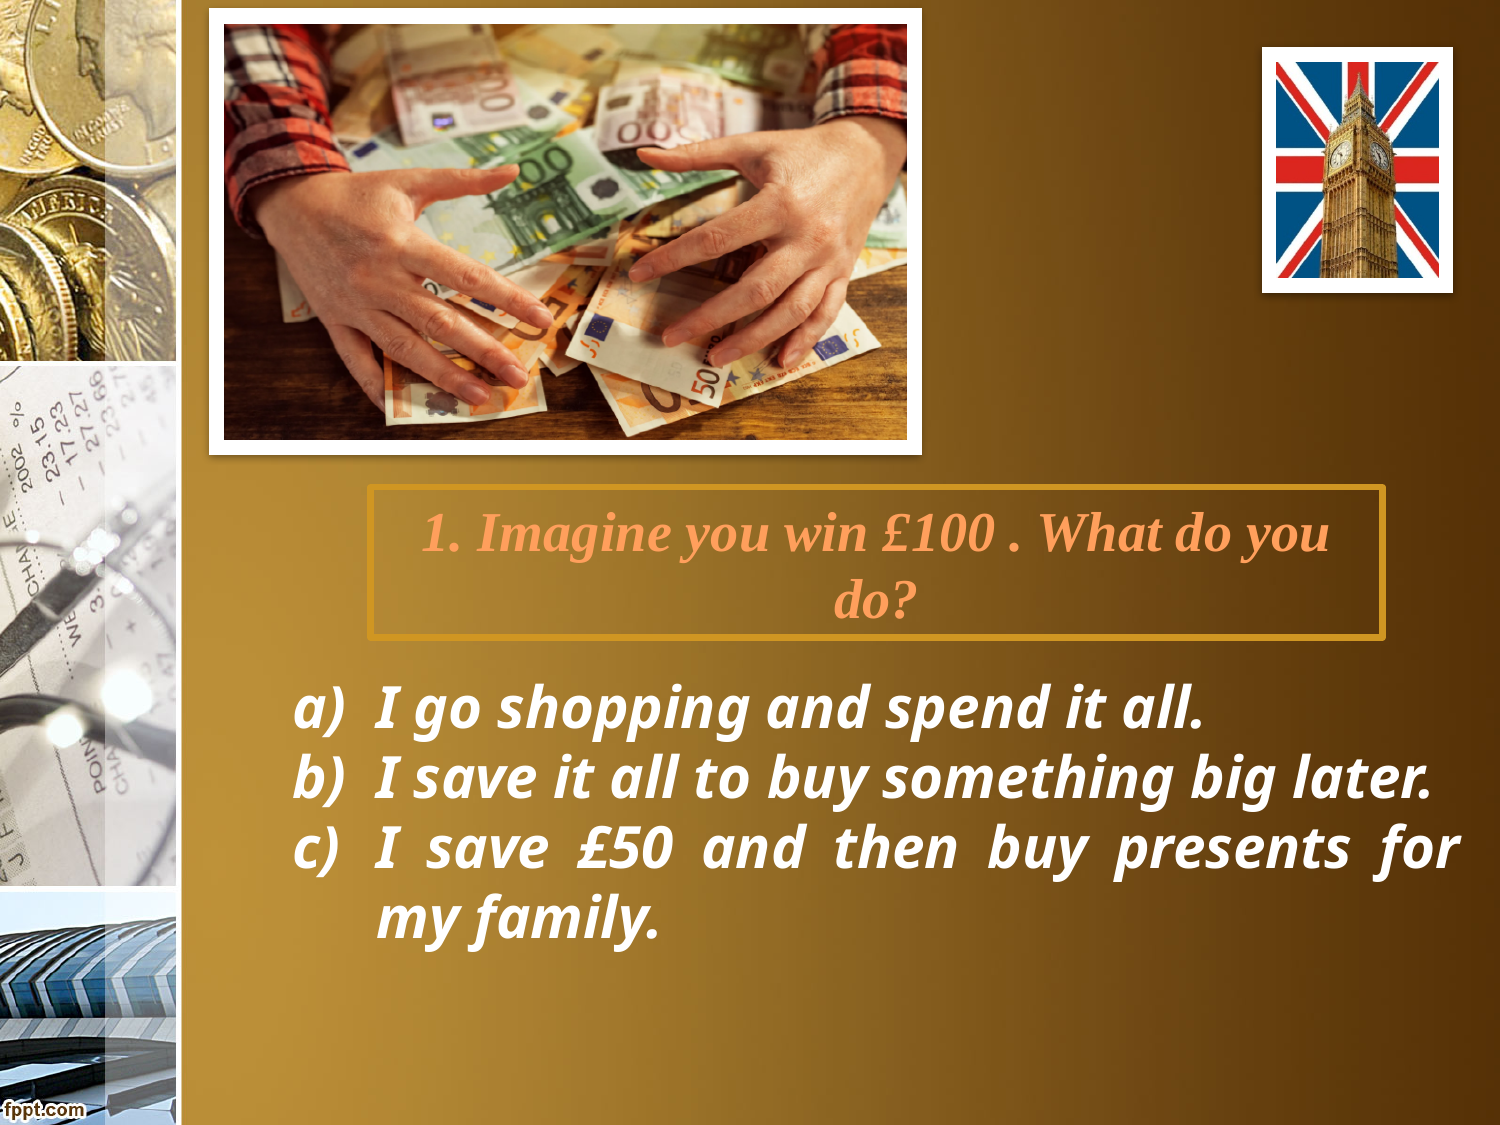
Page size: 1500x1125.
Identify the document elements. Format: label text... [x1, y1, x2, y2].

text_box I go shopping and spend it all. I save it all to buy something big later. I save £50 and then buy presents for my family. [277, 662, 1476, 958]
title 1. Imagine you win £100 . What do you do? [370, 487, 1383, 638]
picture [0, 0, 1500, 1125]
